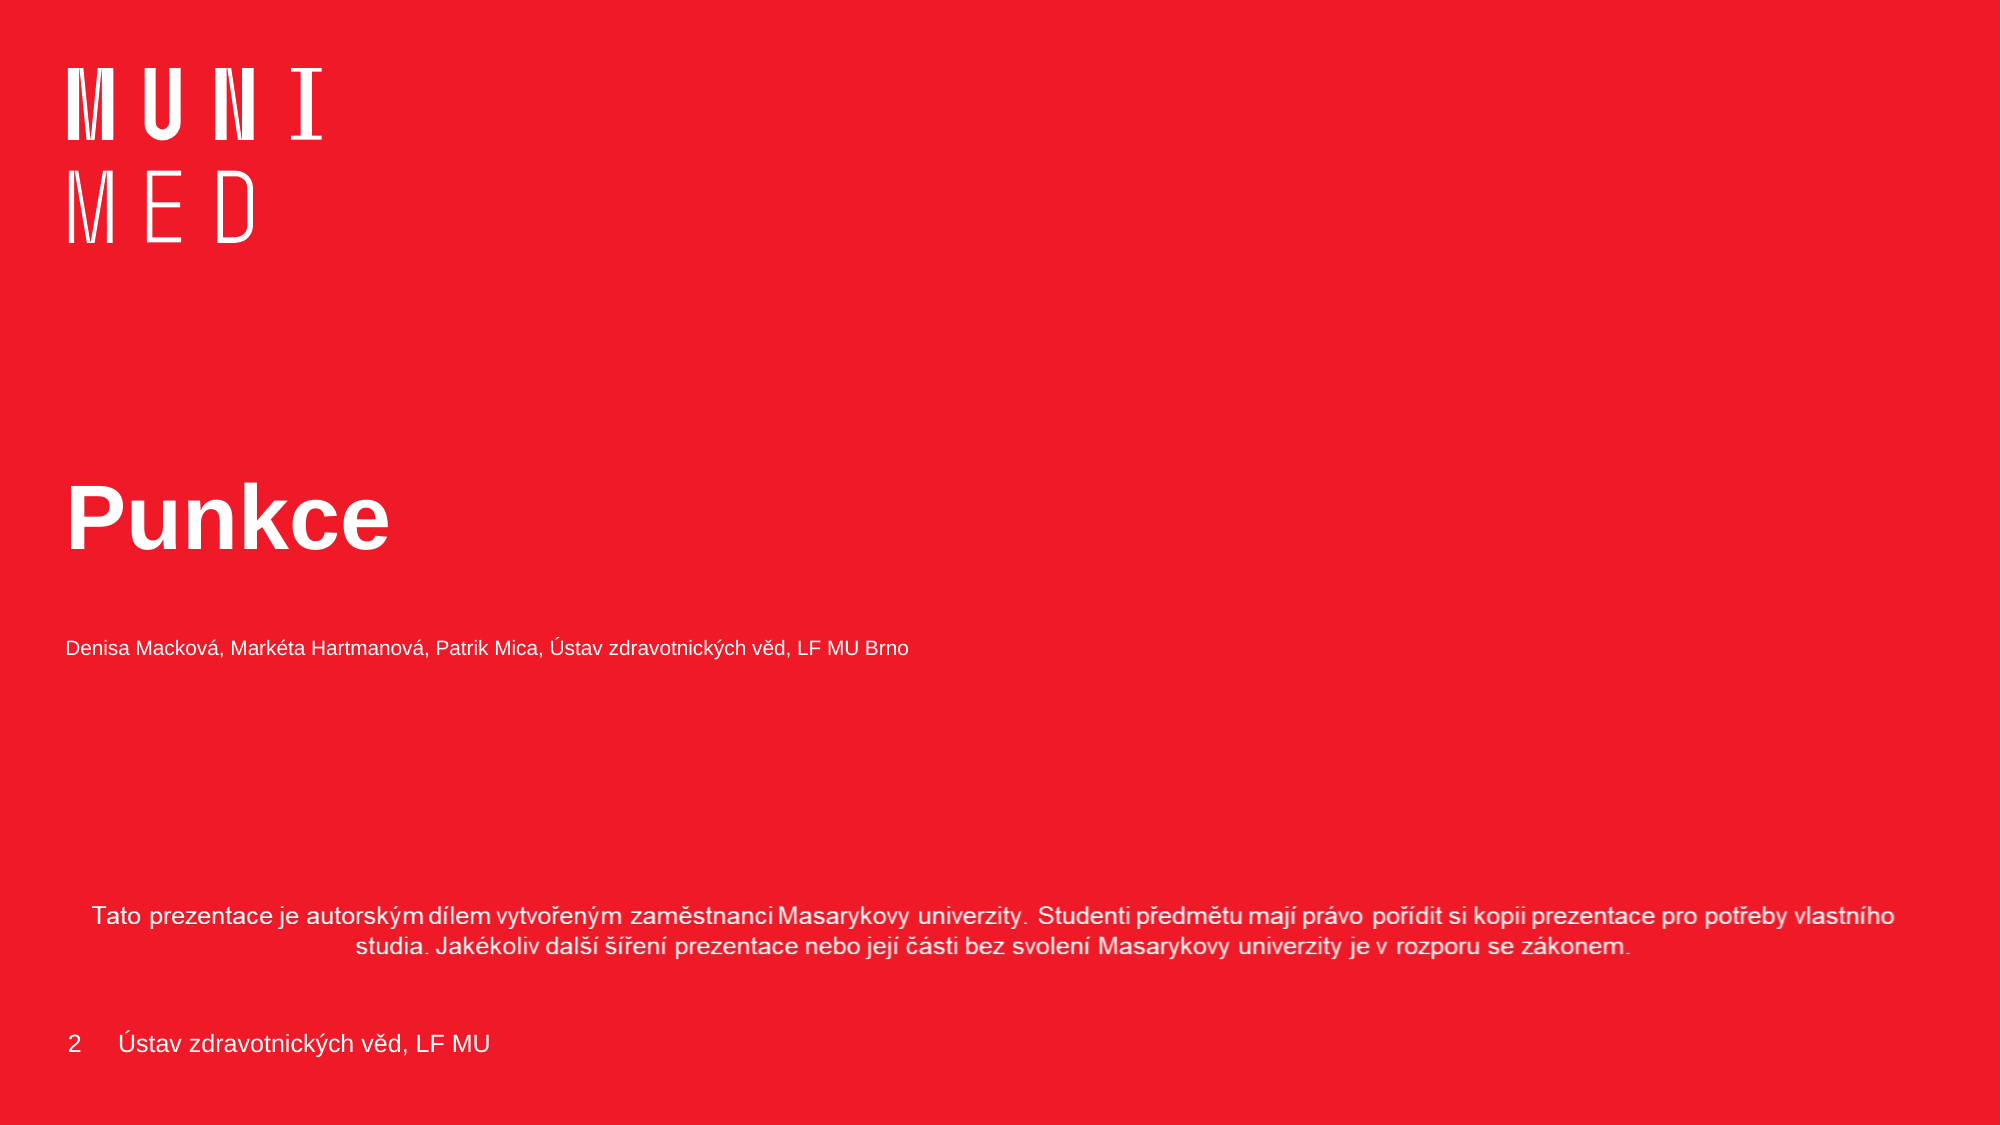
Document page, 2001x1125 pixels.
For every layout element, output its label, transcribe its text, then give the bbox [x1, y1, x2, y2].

footer Ústav zdravotnických věd, LF MU [118, 1033, 1418, 1063]
title Punkce [65, 475, 1930, 631]
picture [65, 891, 1918, 1022]
text_box Denisa Macková, Markéta Hartmanová, Patrik Mica, Ústav zdravotnických věd, LF MU Brno [65, 631, 1930, 746]
slide_number 2 [67, 1032, 110, 1063]
